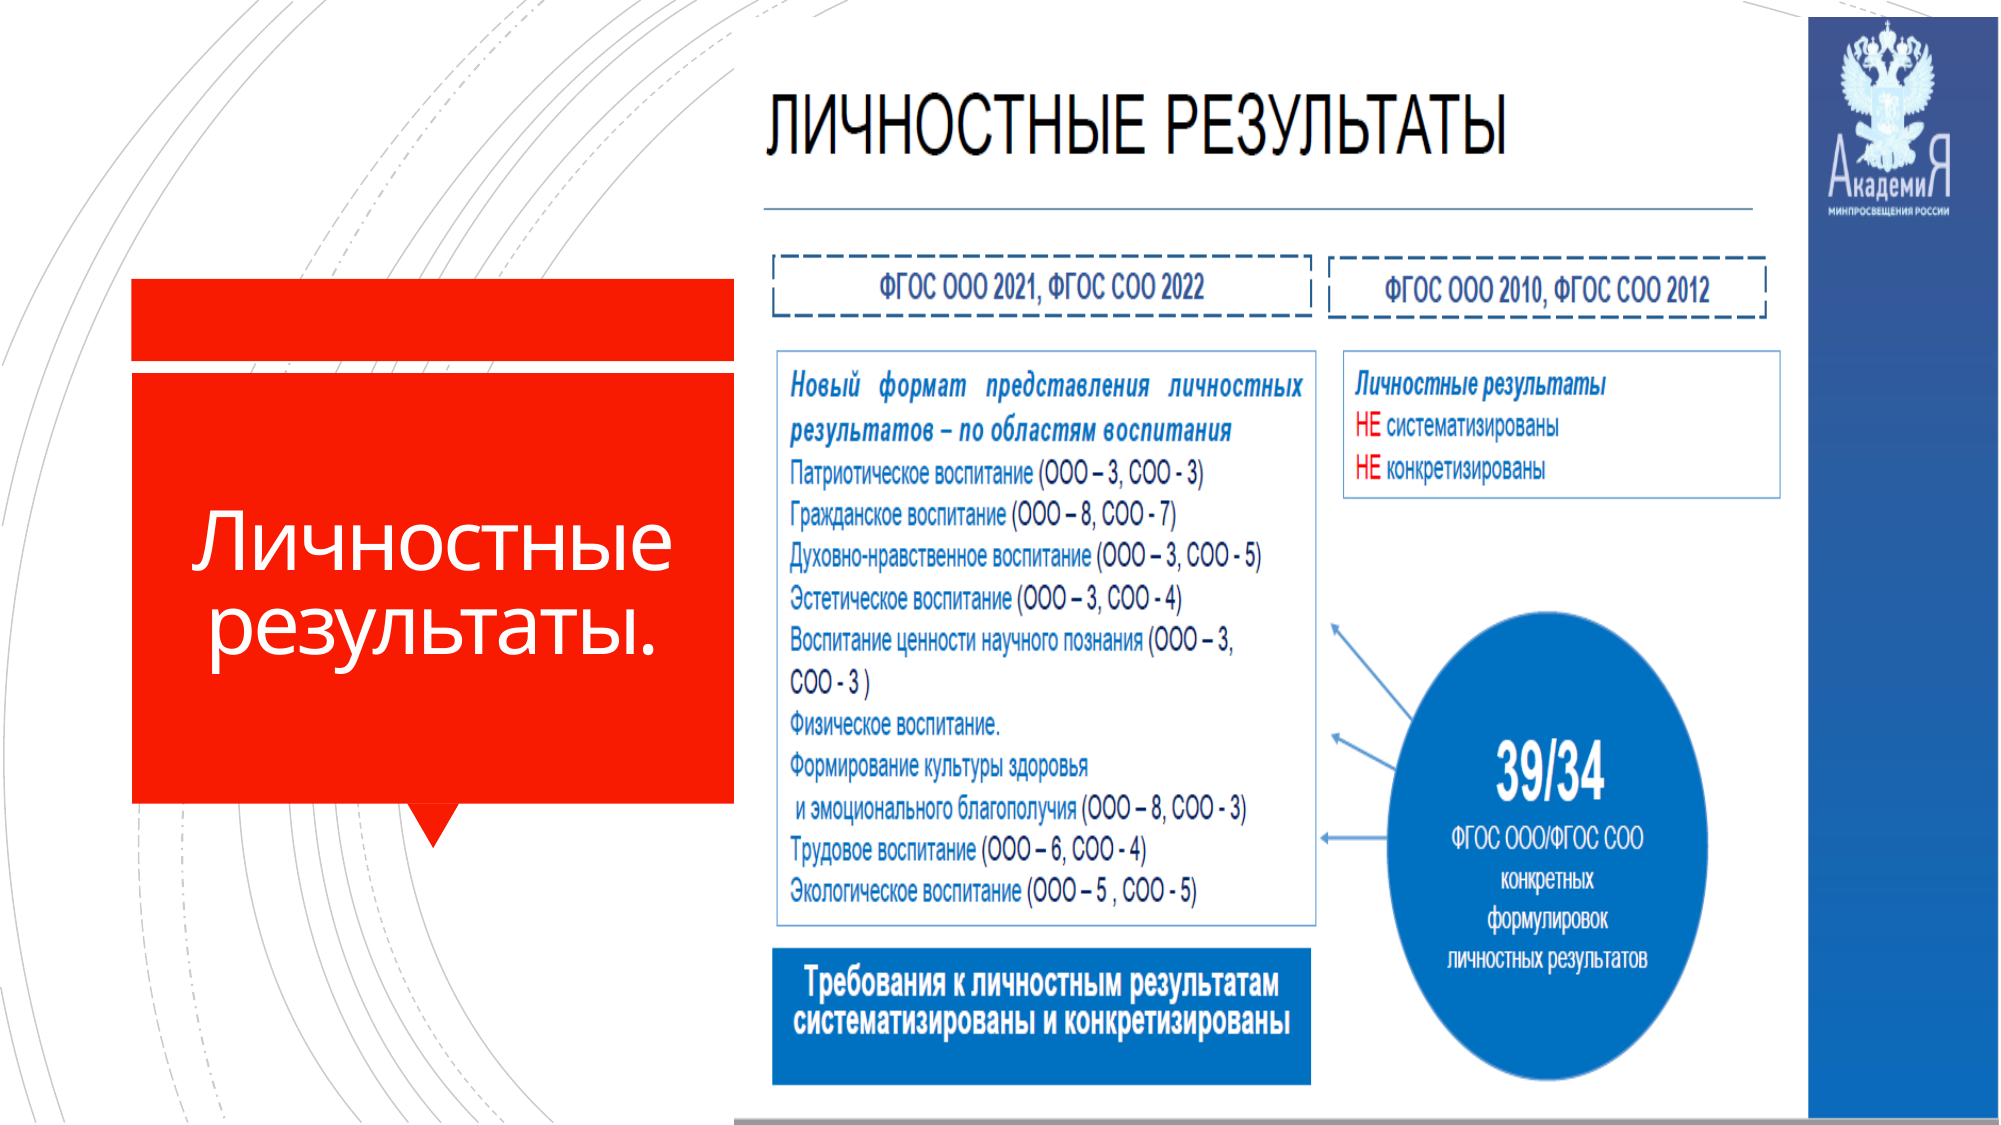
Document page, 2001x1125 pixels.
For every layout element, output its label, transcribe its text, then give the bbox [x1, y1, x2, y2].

title Личностные результаты. [145, 385, 720, 789]
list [734, 16, 2000, 1125]
